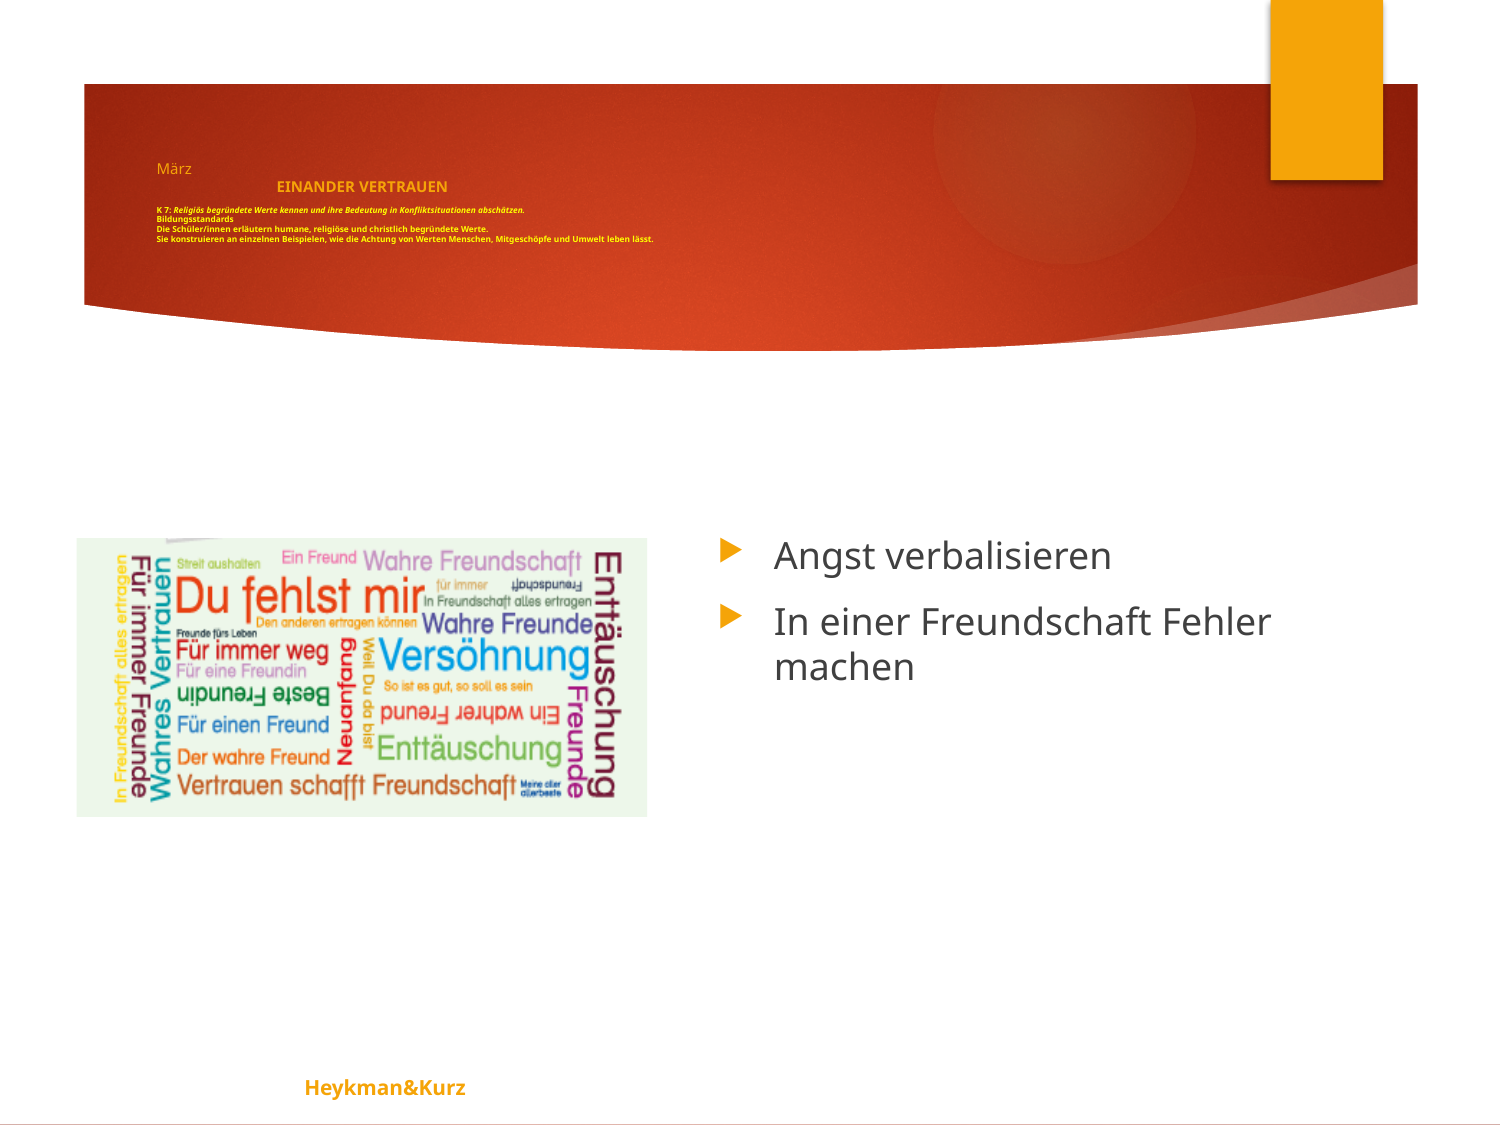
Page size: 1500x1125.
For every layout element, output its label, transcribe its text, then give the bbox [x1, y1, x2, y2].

picture [76, 538, 648, 818]
title März EINANDER VERTRAUEN K 7: Religiös begründete Werte kennen und ihre Bedeutung in Konfliktsituationen abschätzen. Bildungsstandards Die Schüler/innen erläutern humane, religiöse und christlich begründete Werte. Sie konstruieren an einzelnen Beispielen, wie die Achtung von Werten Menschen, Mitgeschöpfe und Umwelt leben lässt. [141, 151, 1183, 269]
footer Heykman&Kurz [289, 1046, 1205, 1107]
list Angst verbalisieren In einer Freundschaft Fehler machen [702, 524, 1436, 968]
